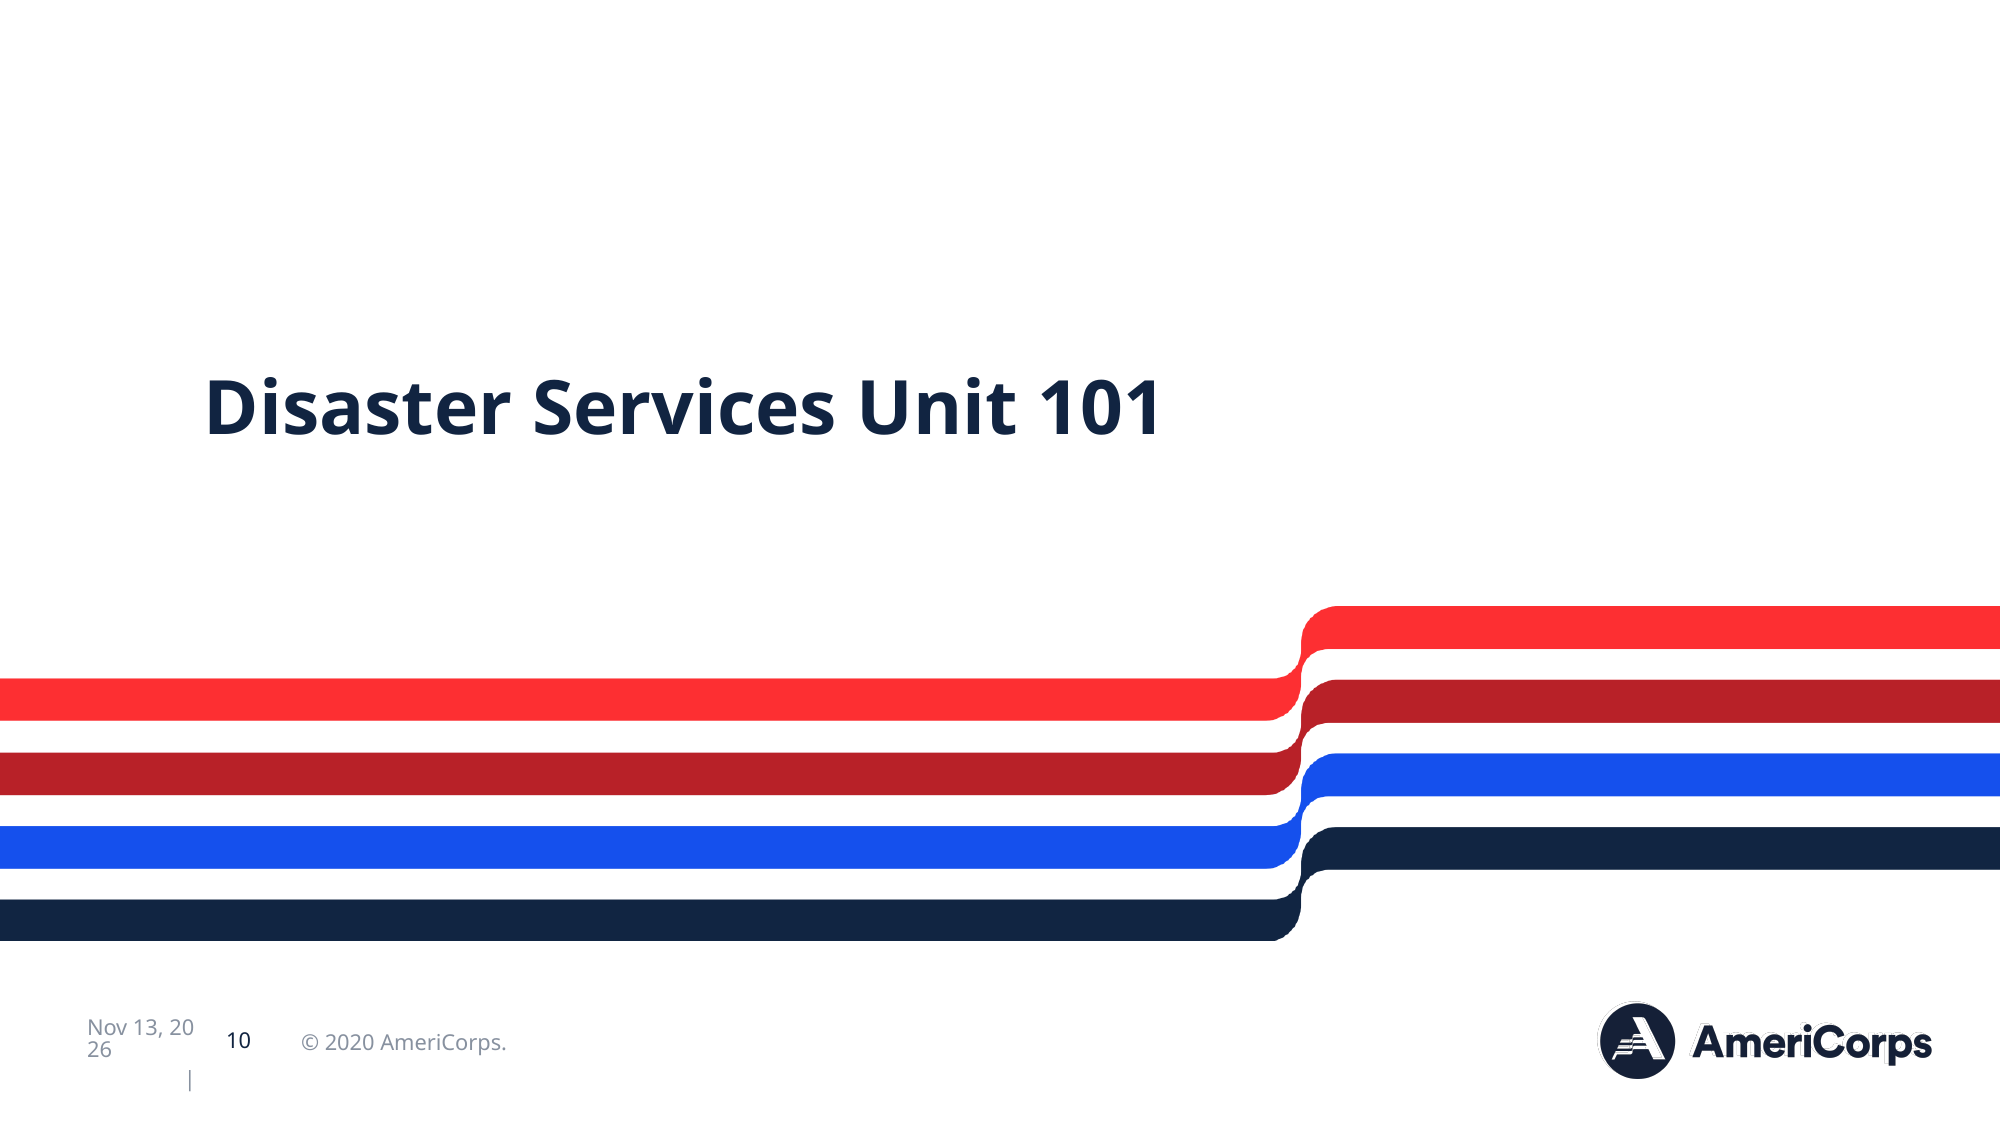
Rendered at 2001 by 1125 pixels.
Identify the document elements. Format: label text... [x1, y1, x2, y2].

slide_number 10 [211, 1034, 287, 1057]
text_box [188, 310, 1335, 524]
footer © 2020 AmeriCorps. [287, 1034, 526, 1057]
slide_number Sep-23 | [72, 1034, 211, 1057]
text_box Disaster Services Unit 101 [188, 362, 1239, 546]
picture [1597, 1001, 1932, 1079]
